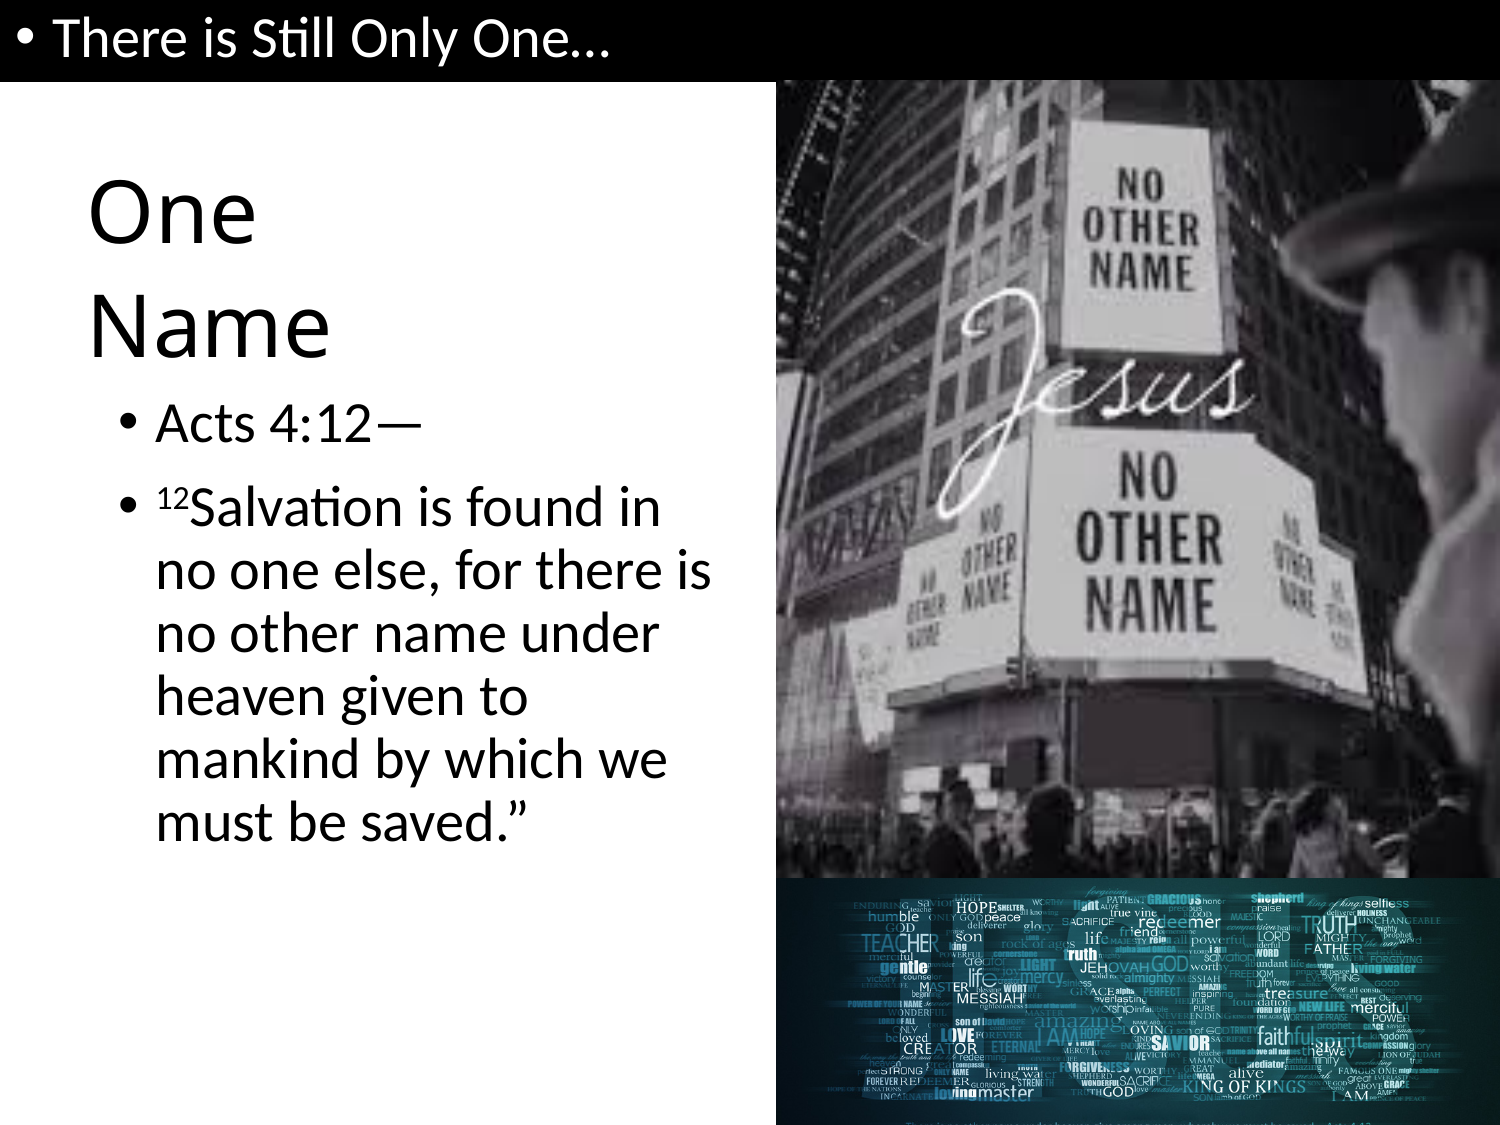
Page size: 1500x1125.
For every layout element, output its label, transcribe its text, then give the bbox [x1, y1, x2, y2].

picture [776, 80, 1500, 1125]
list Acts 4:12— 12Salvation is found in no one else, for there is no other name under heaven given to mankind by which we must be saved.” [103, 385, 741, 1023]
text_box One Name [71, 161, 495, 386]
text_box There is Still Only One… [0, 0, 1500, 82]
